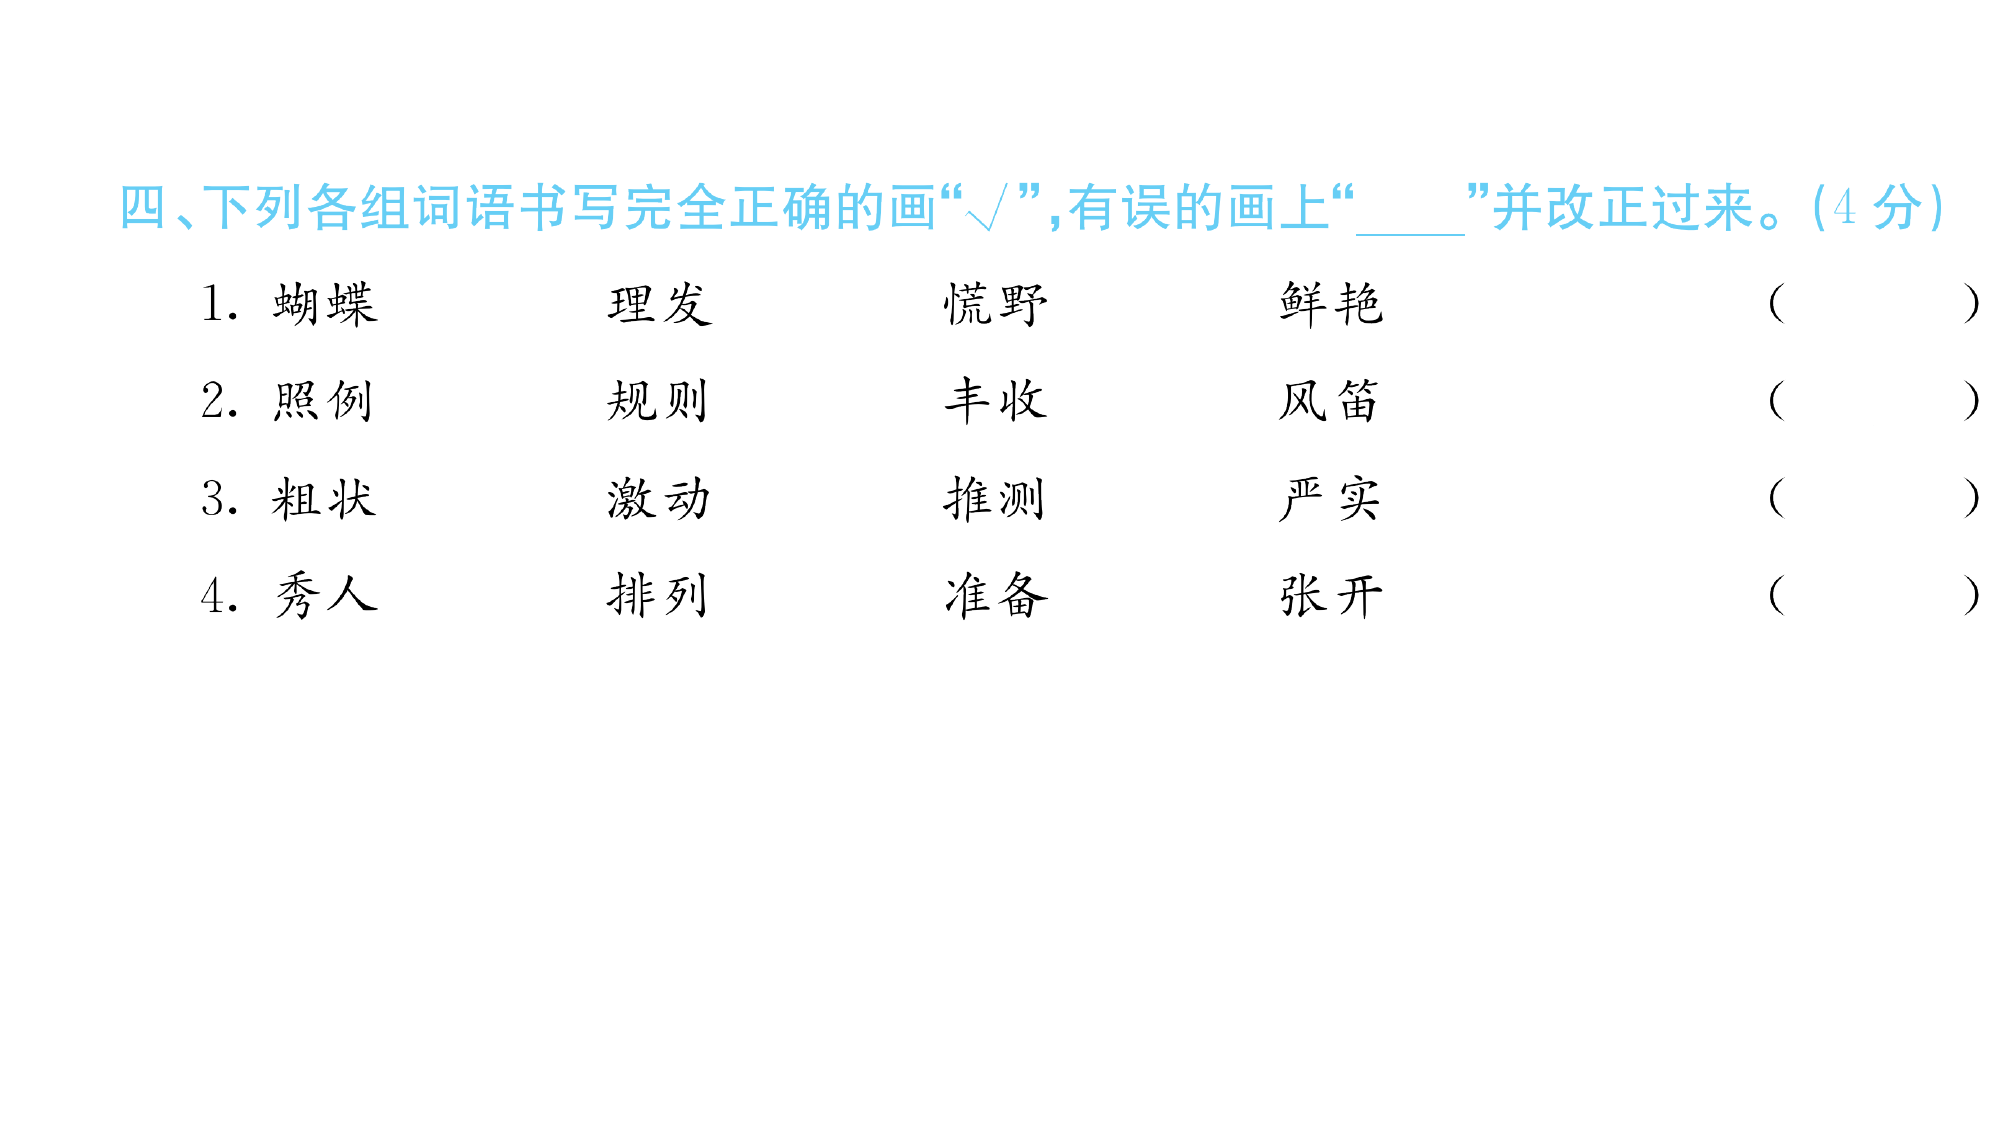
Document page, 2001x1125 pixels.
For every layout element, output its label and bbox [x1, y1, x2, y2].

picture [118, 177, 2000, 655]
